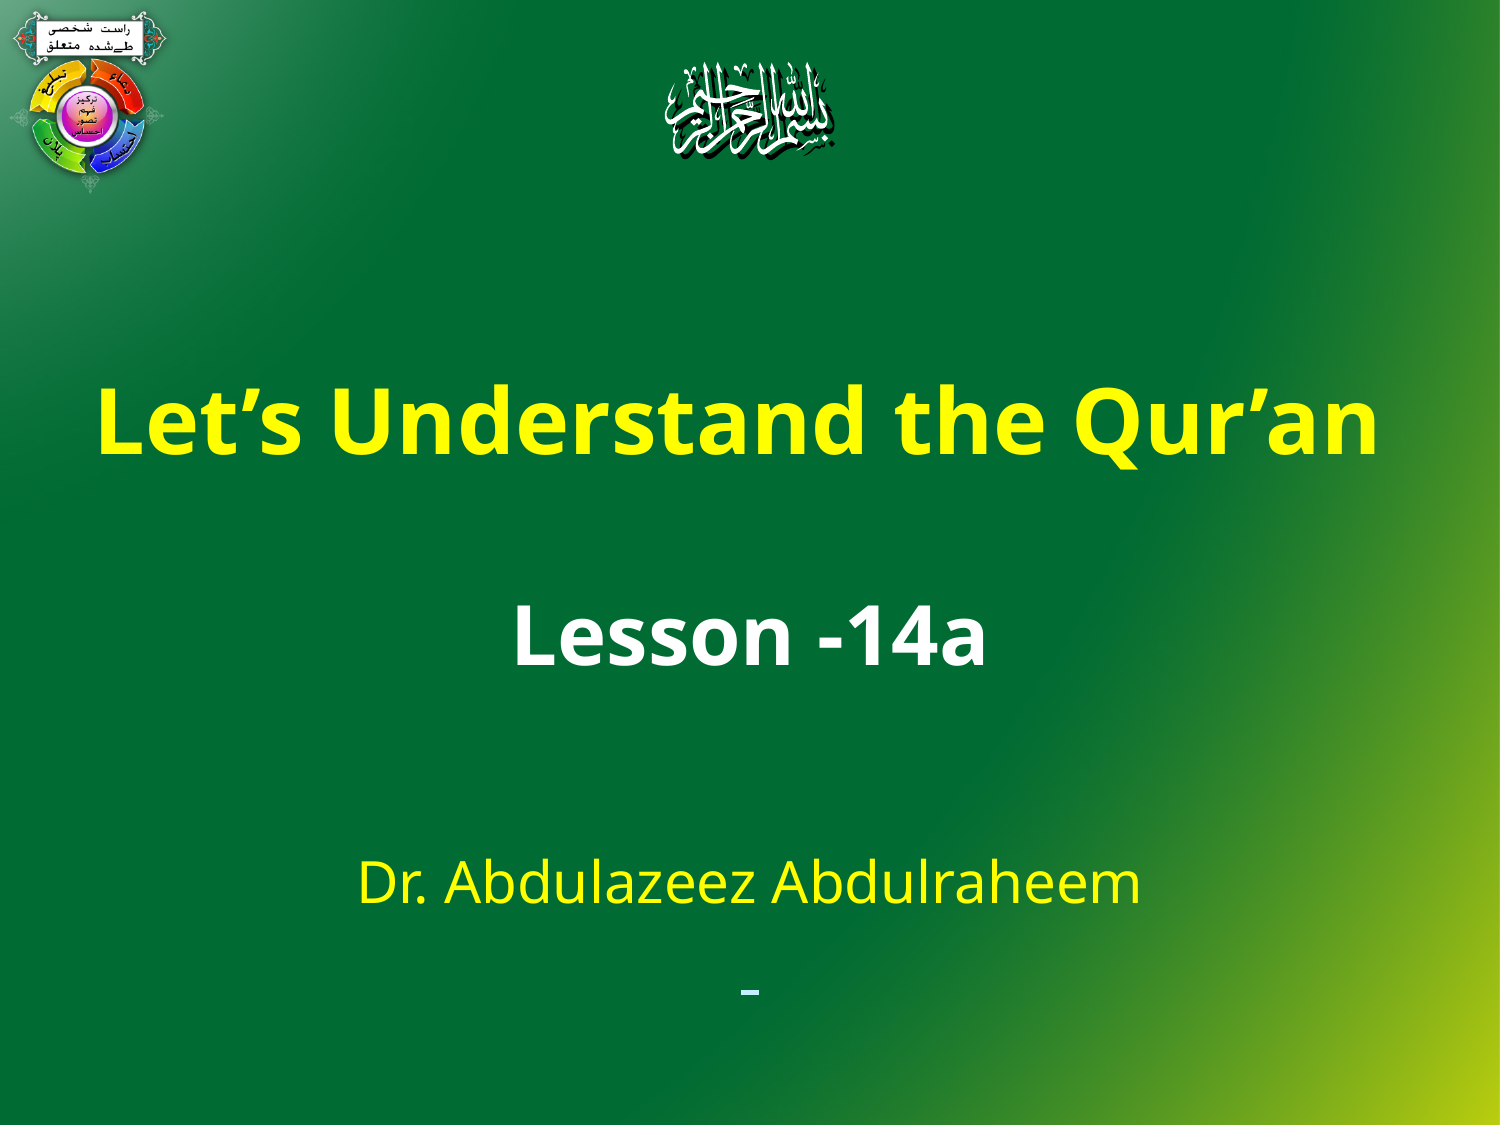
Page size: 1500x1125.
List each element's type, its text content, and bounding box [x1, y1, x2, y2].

picture [0, 738, 1500, 1125]
text_box Let’s Understand the Qur’an Lesson -14a [0, 437, 1500, 738]
text_box Dr. Abdulazeez Abdulraheem [224, 837, 1275, 1025]
picture [0, 0, 1500, 437]
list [662, 59, 838, 163]
